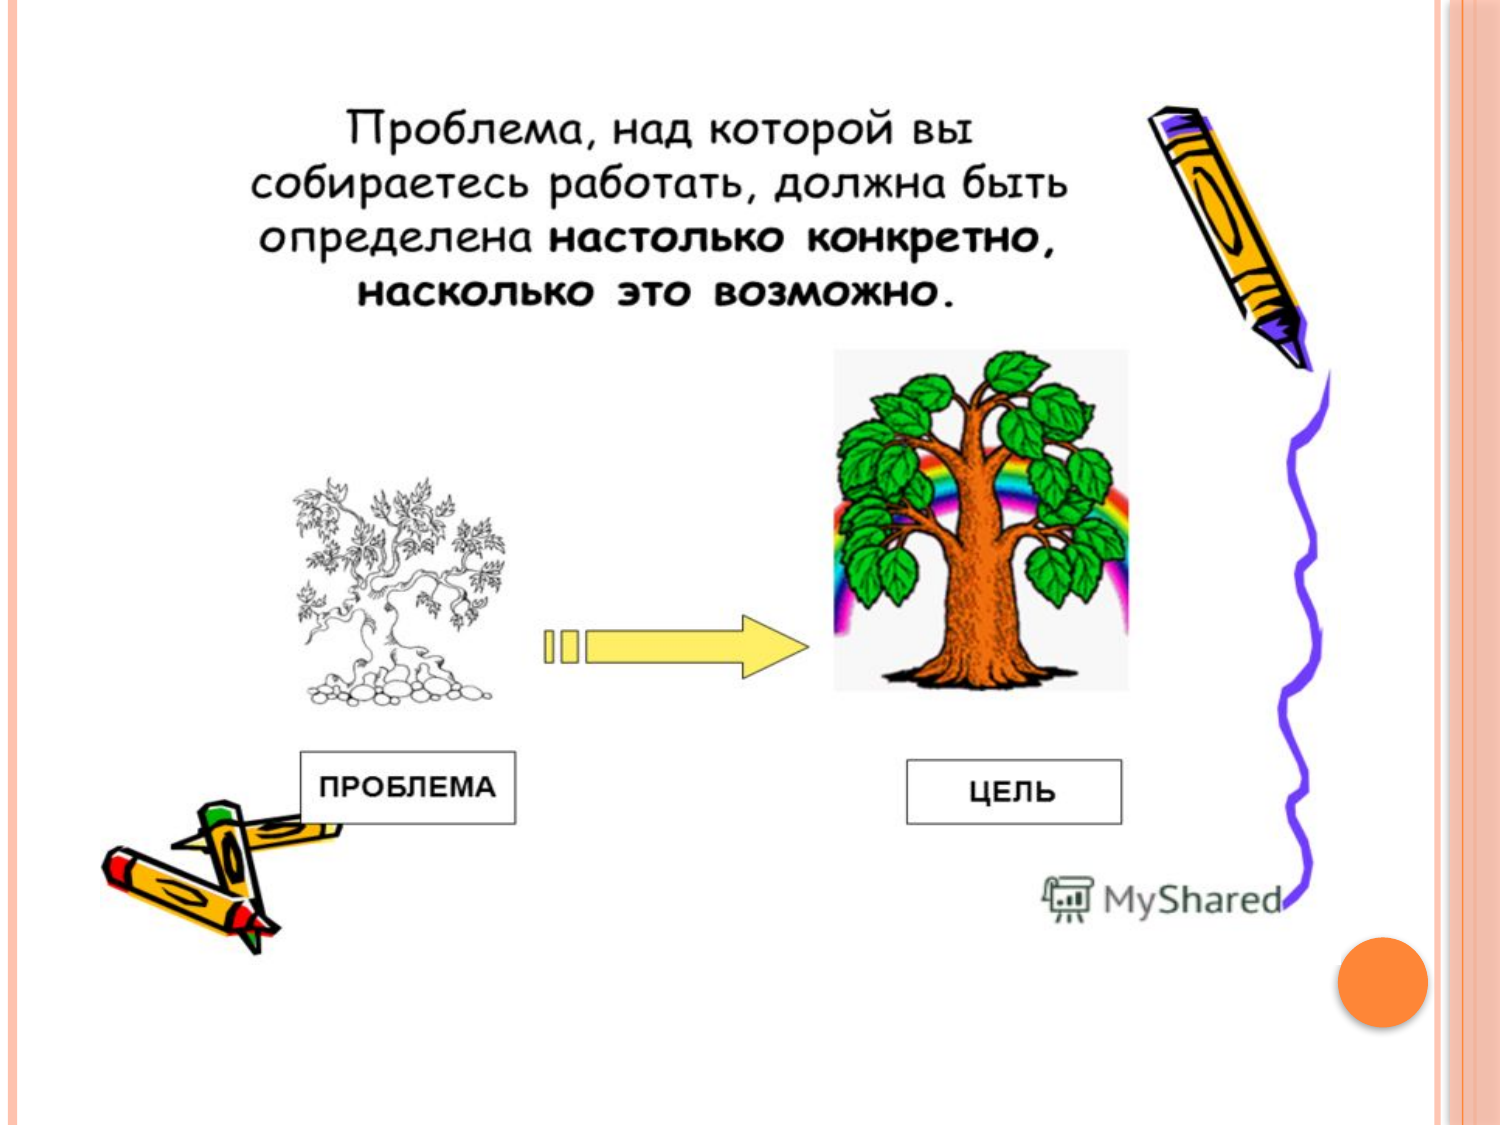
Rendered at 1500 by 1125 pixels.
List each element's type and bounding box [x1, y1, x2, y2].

picture [99, 101, 1342, 965]
